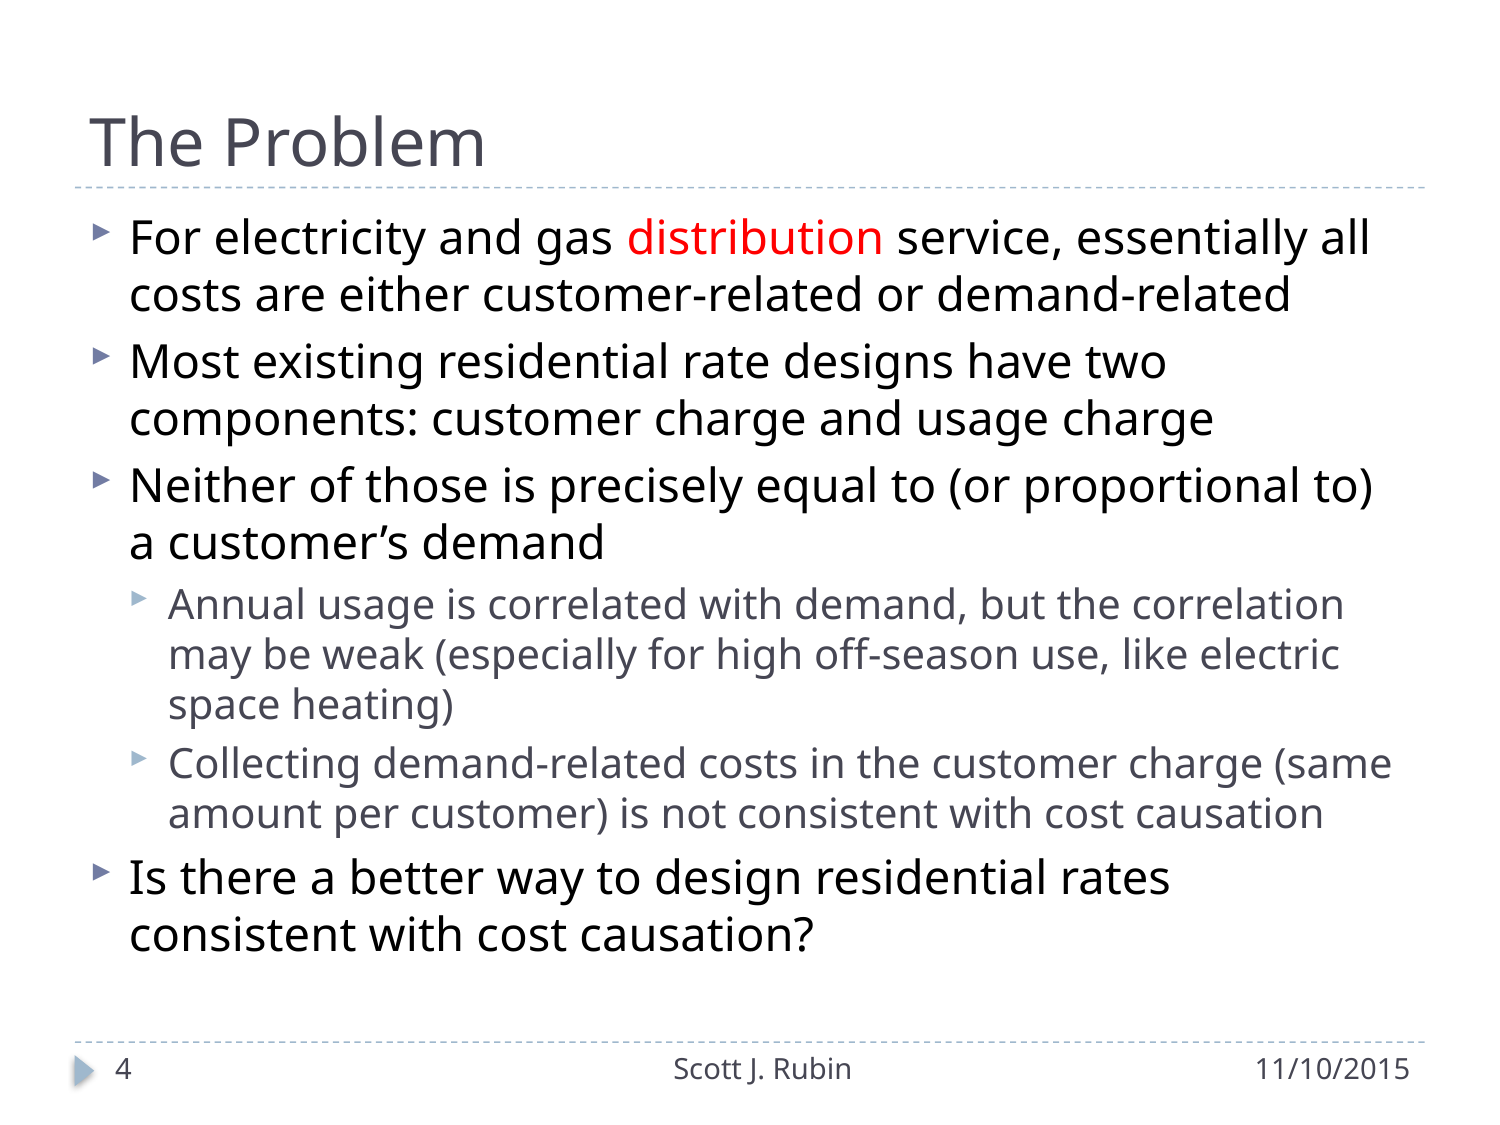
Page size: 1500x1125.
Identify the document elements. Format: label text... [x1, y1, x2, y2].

title The Problem [75, 24, 1425, 188]
slide_number 4 [100, 1042, 426, 1103]
footer Scott J. Rubin [475, 1042, 1050, 1103]
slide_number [1050, 1042, 1426, 1103]
list For electricity and gas distribution service, essentially all costs are either customer-related or demand-related Most existing residential rate designs have two components: customer charge and usage charge Neither of those is precisely equal to (or proportional to) a customer’s demand Annual usage is correlated with demand, but the correlation may be weak (especially for high off-season use, like electric space heating) Collecting demand-related costs in the customer charge (same amount per customer) is not consistent with cost causation Is there a better way to design residential rates consistent with cost causation? [75, 200, 1425, 1010]
